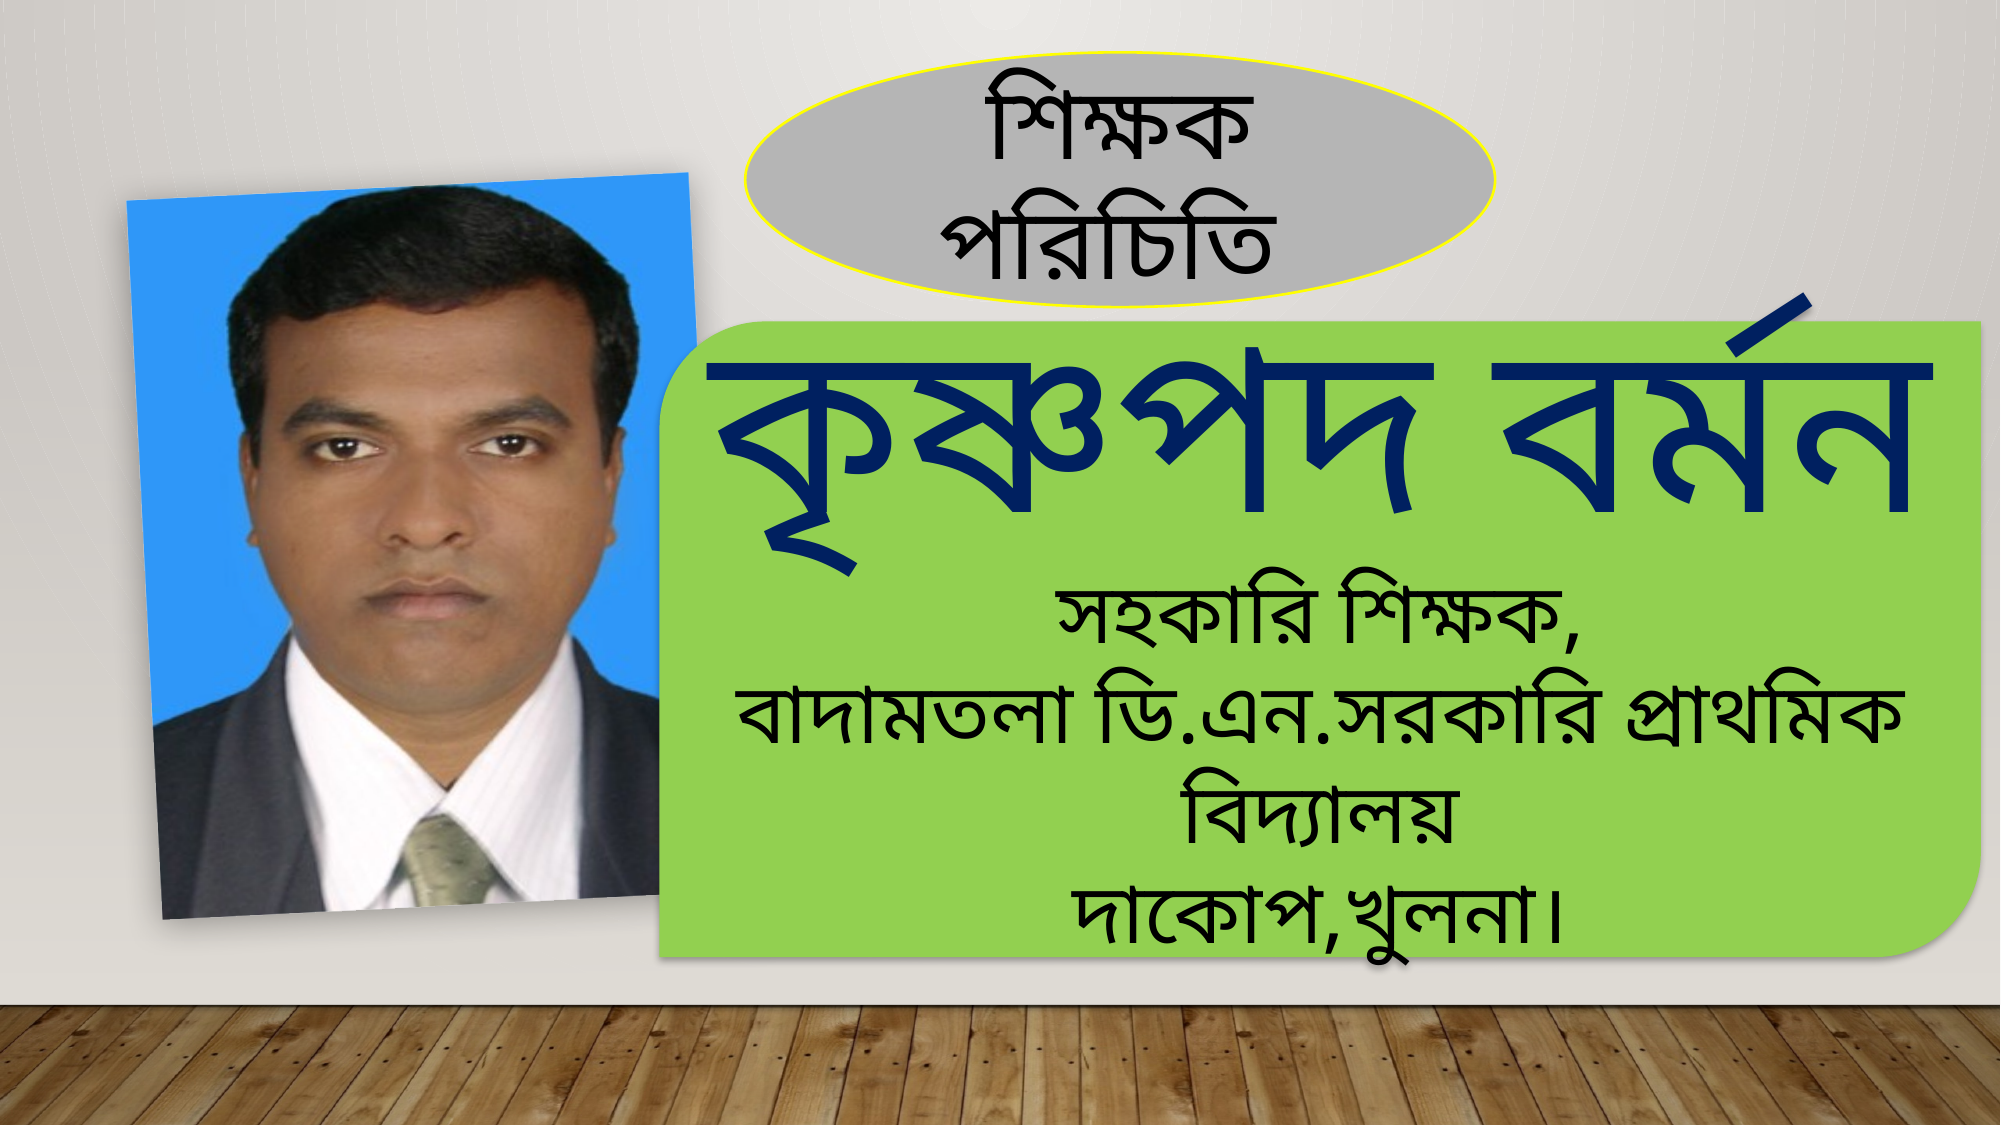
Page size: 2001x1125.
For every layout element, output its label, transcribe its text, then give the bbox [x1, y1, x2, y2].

picture [127, 173, 708, 919]
text_box কৃষ্ণপদ বর্মন সহকারি শিক্ষক, বাদামতলা ডি.এন.সরকারি প্রাথমিক বিদ্যালয় দাকোপ,খুলনা। [658, 320, 1983, 959]
text_box শিক্ষক পরিচিতি [743, 51, 1497, 309]
picture [0, 1005, 2000, 1125]
